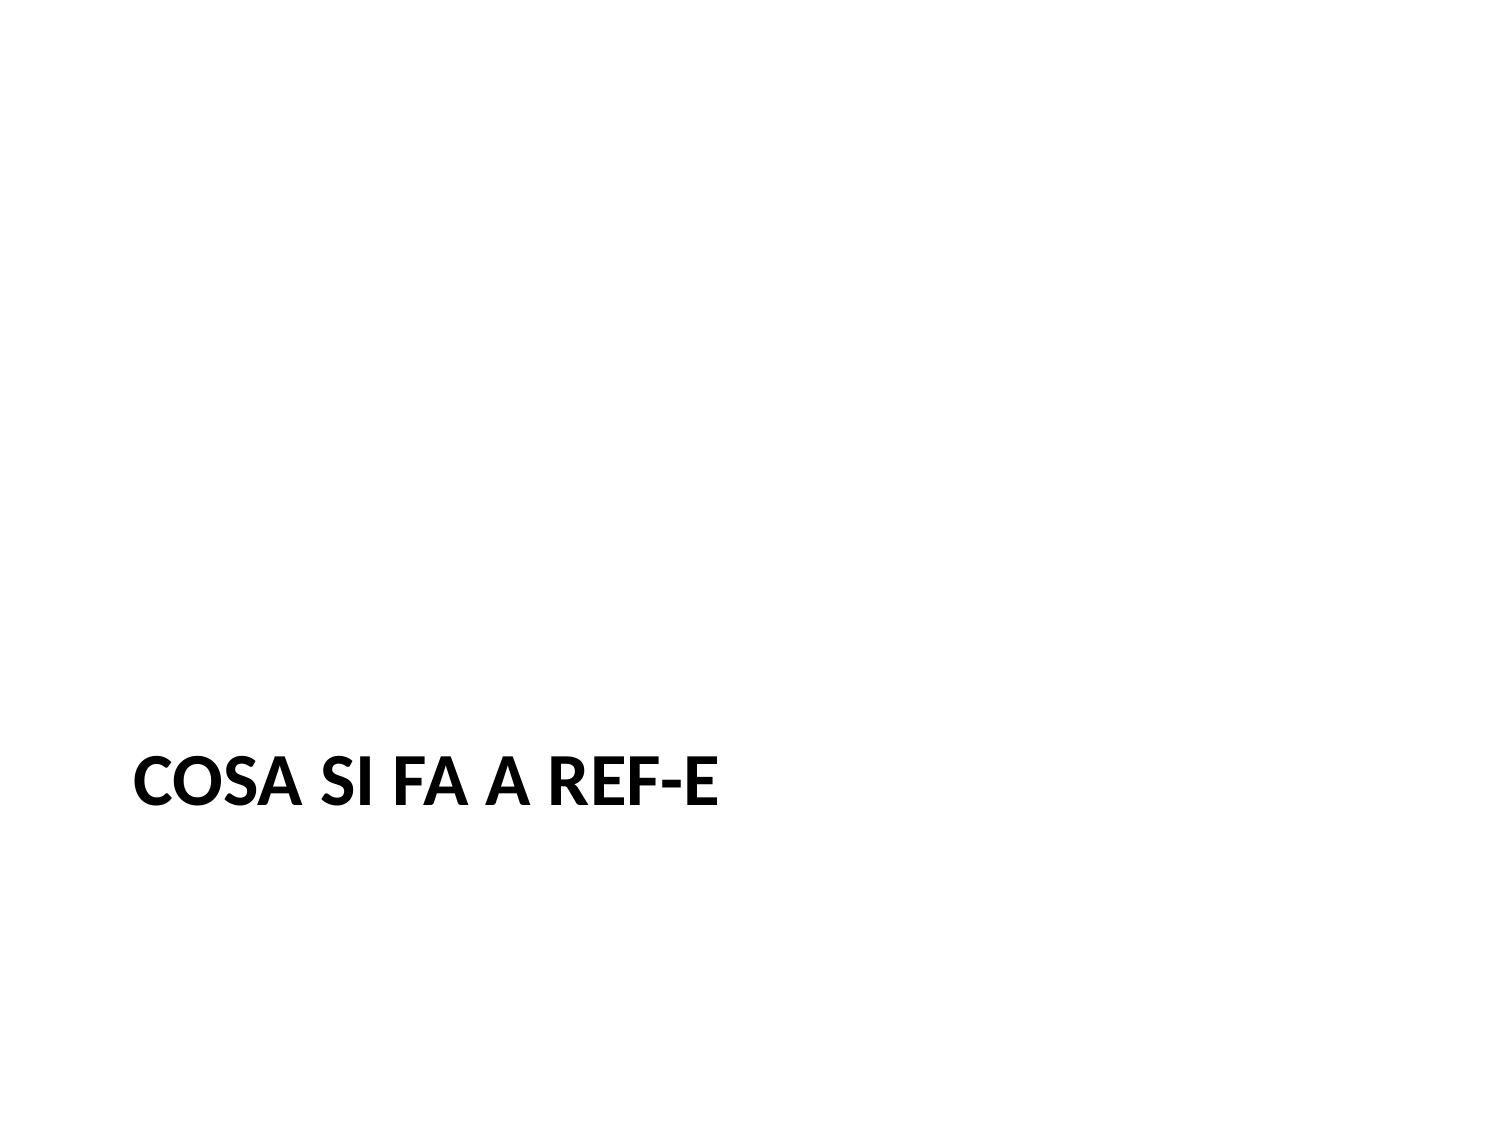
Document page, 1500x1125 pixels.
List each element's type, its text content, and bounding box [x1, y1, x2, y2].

title cosa si fa a ref-e [118, 722, 1394, 947]
